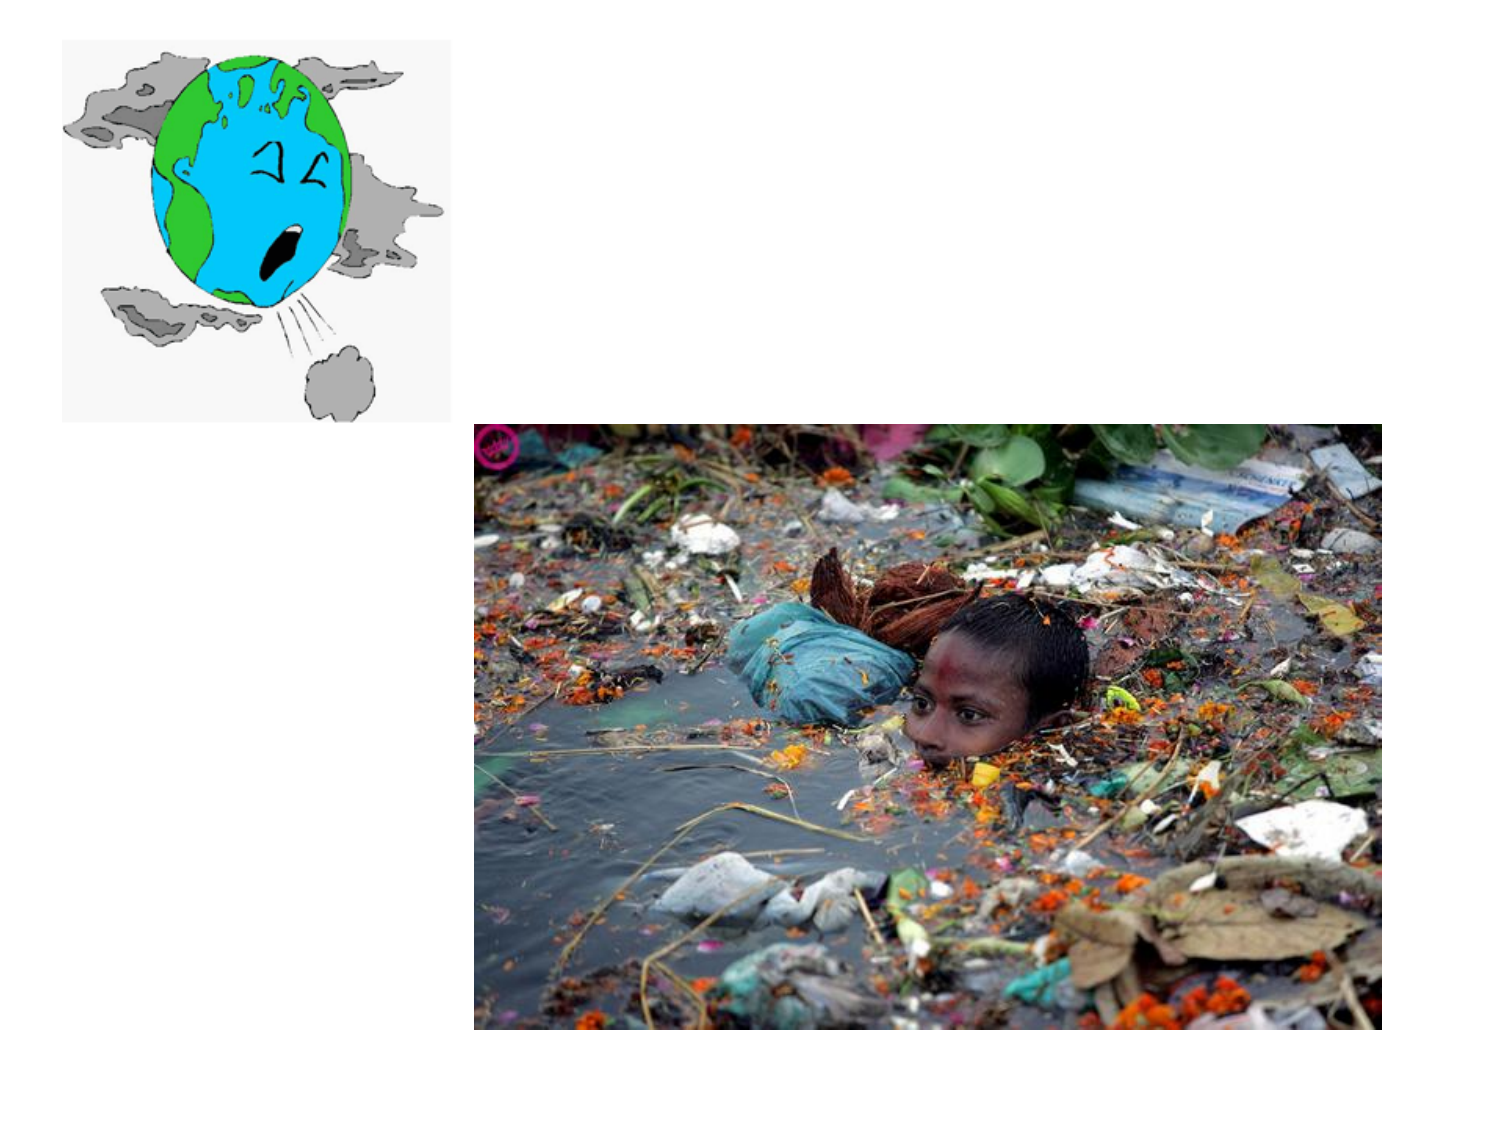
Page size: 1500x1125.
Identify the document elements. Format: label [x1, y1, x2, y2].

picture [474, 424, 1382, 1030]
picture [62, 37, 454, 429]
